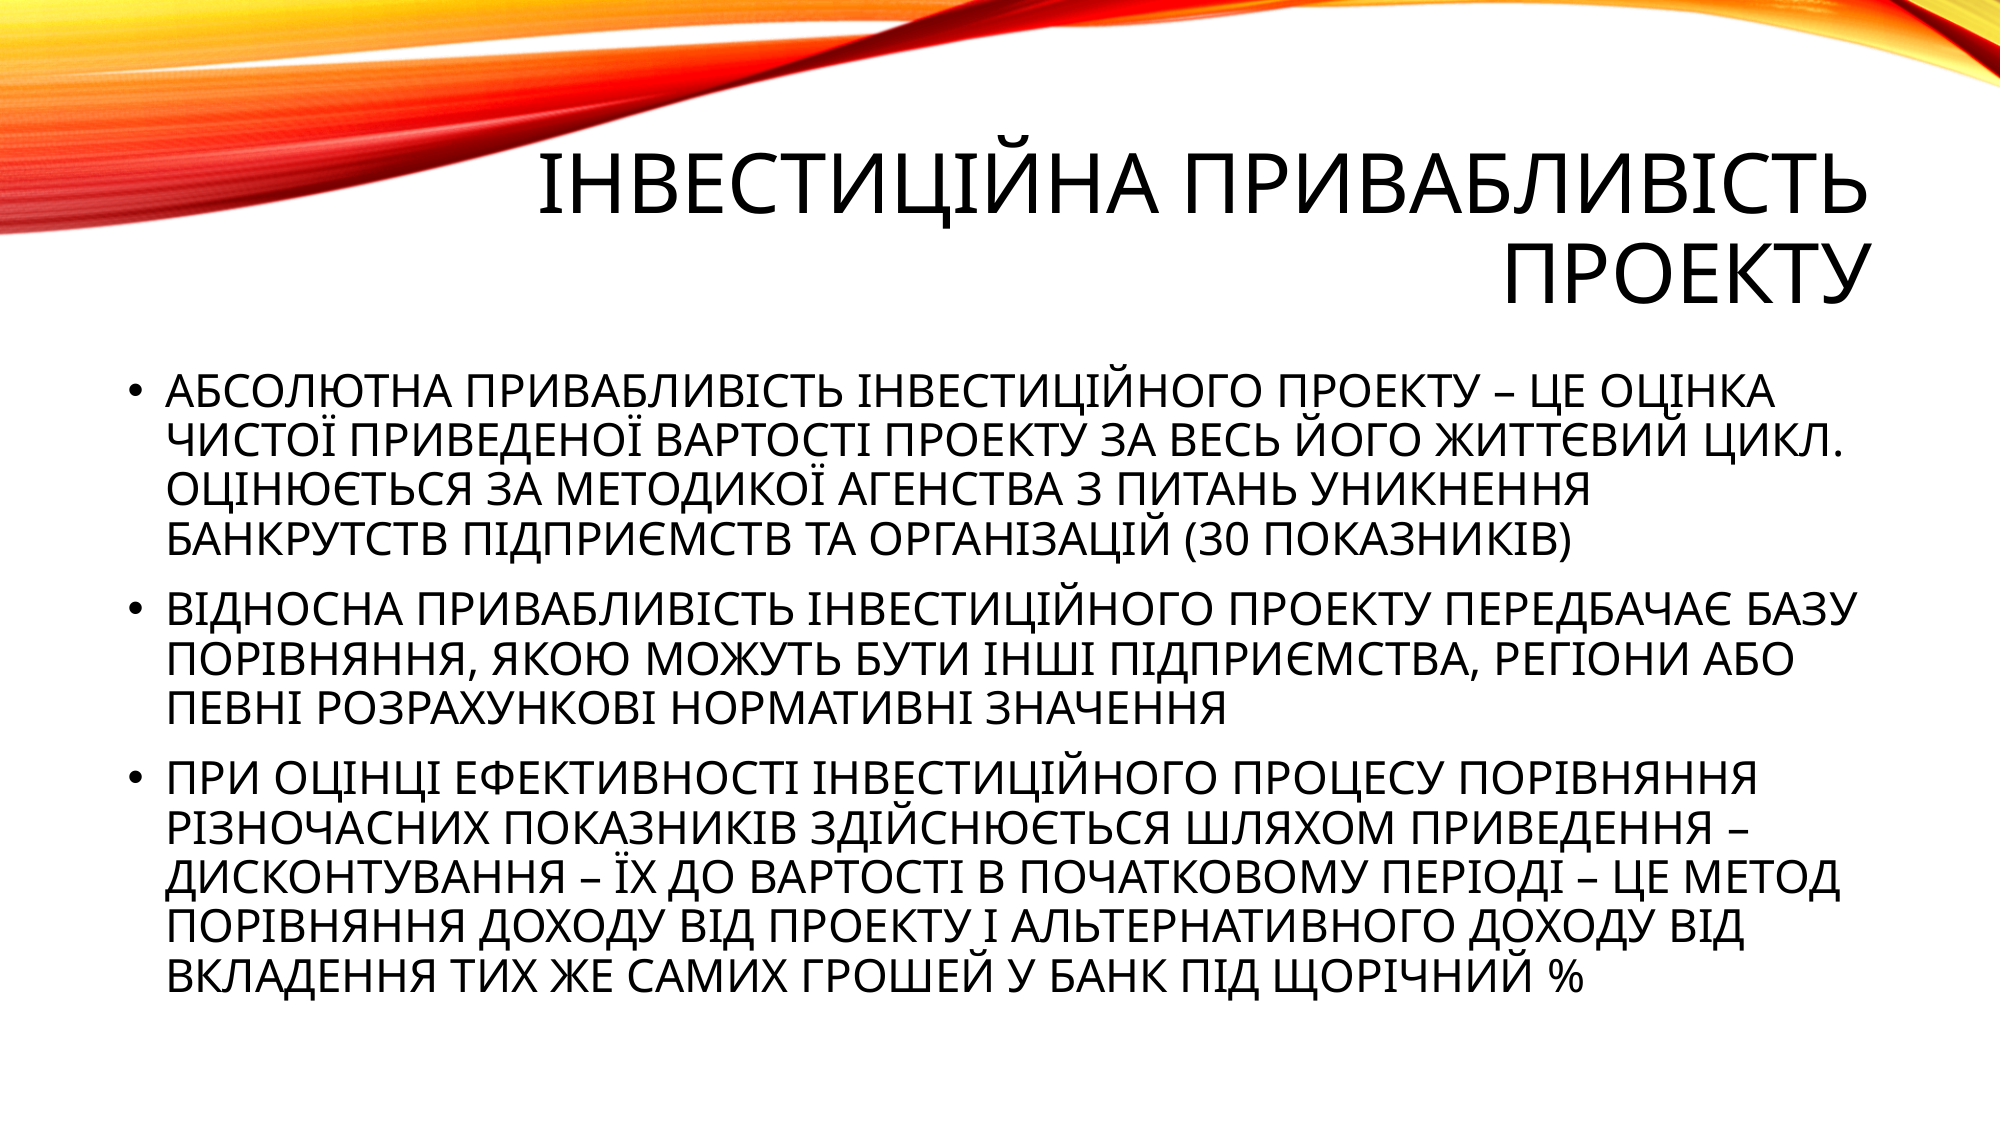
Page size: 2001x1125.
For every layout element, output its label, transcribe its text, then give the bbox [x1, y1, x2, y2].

list АБСОЛЮТНА ПРИВАБЛИВІСТЬ ІНВЕСТИЦІЙНОГО ПРОЕКТУ – ЦЕ ОЦІНКА ЧИСТОЇ ПРИВЕДЕНОЇ ВАРТОСТІ ПРОЕКТУ ЗА ВЕСЬ ЙОГО ЖИТТЄВИЙ ЦИКЛ. ОЦІНЮЄТЬСЯ ЗА МЕТОДИКОЇ АГЕНСТВА З ПИТАНЬ УНИКНЕННЯ БАНКРУТСТВ ПІДПРИЄМСТВ ТА ОРГАНІЗАЦІЙ (30 ПОКАЗНИКІВ) ВІДНОСНА ПРИВАБЛИВІСТЬ ІНВЕСТИЦІЙНОГО ПРОЕКТУ ПЕРЕДБАЧАЄ БАЗУ ПОРІВНЯННЯ, ЯКОЮ МОЖУТЬ БУТИ ІНШІ ПІДПРИЄМСТВА, РЕГІОНИ АБО ПЕВНІ РОЗРАХУНКОВІ НОРМАТИВНІ ЗНАЧЕННЯ ПРИ ОЦІНЦІ ЕФЕКТИВНОСТІ ІНВЕСТИЦІЙНОГО ПРОЦЕСУ ПОРІВНЯННЯ РІЗНОЧАСНИХ ПОКАЗНИКІВ ЗДІЙСНЮЄТЬСЯ ШЛЯХОМ ПРИВЕДЕННЯ – ДИСКОНТУВАННЯ – ЇХ ДО ВАРТОСТІ В ПОЧАТКОВОМУ ПЕРІОДІ – ЦЕ МЕТОД ПОРІВНЯННЯ ДОХОДУ ВІД ПРОЕКТУ І АЛЬТЕРНАТИВНОГО ДОХОДУ ВІД ВКЛАДЕННЯ ТИХ ЖЕ САМИХ ГРОШЕЙ У БАНК ПІД ЩОРІЧНИЙ % [112, 360, 1888, 1021]
title ІНВЕСТИЦІЙНА ПРИВАБЛИВІСТЬ ПРОЕКТУ [474, 125, 1888, 338]
picture [0, 0, 2000, 237]
